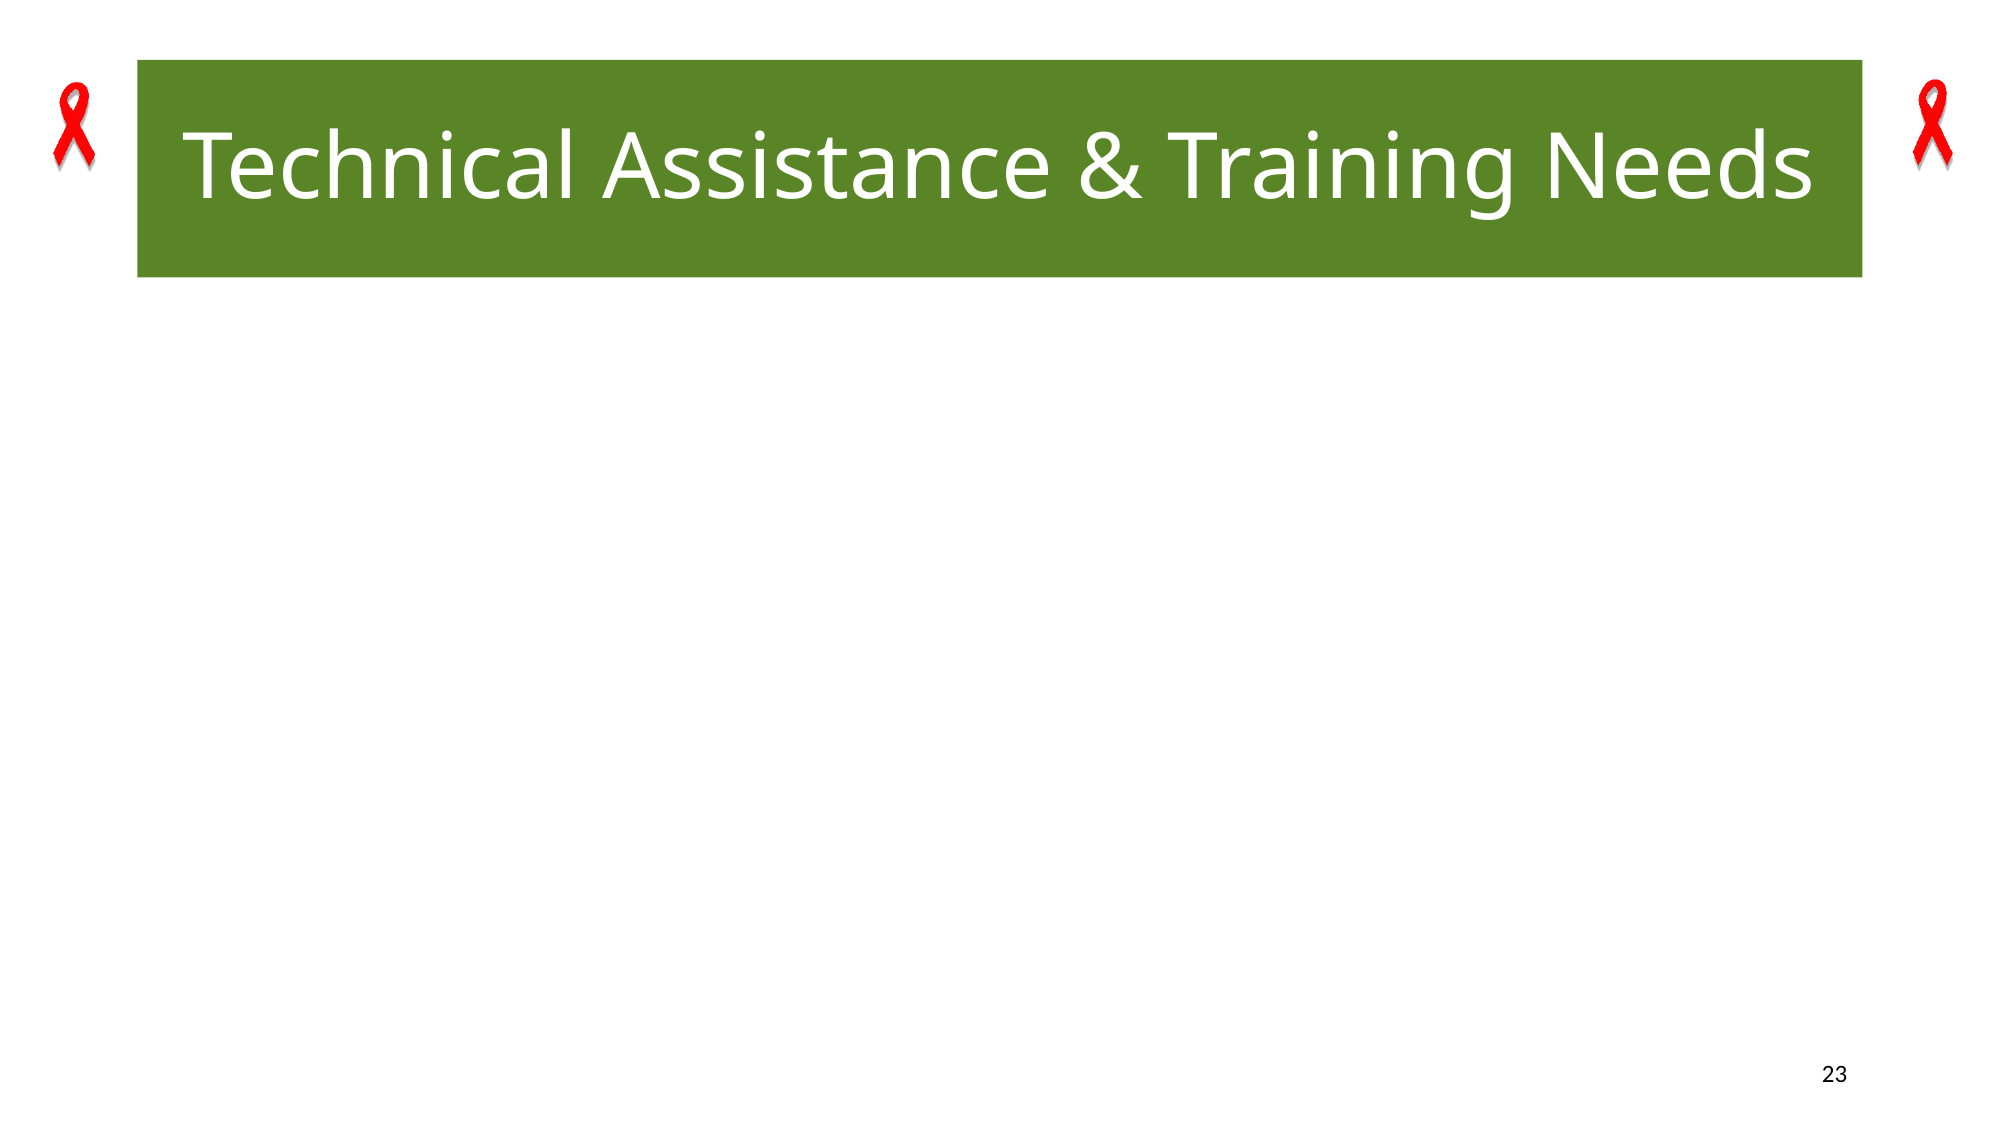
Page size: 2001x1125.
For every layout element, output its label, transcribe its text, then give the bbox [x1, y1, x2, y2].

picture [4, 63, 127, 204]
picture [1866, 60, 1983, 204]
slide_number 23 [1412, 1042, 1863, 1103]
title Technical Assistance & Training Needs [137, 59, 1863, 278]
